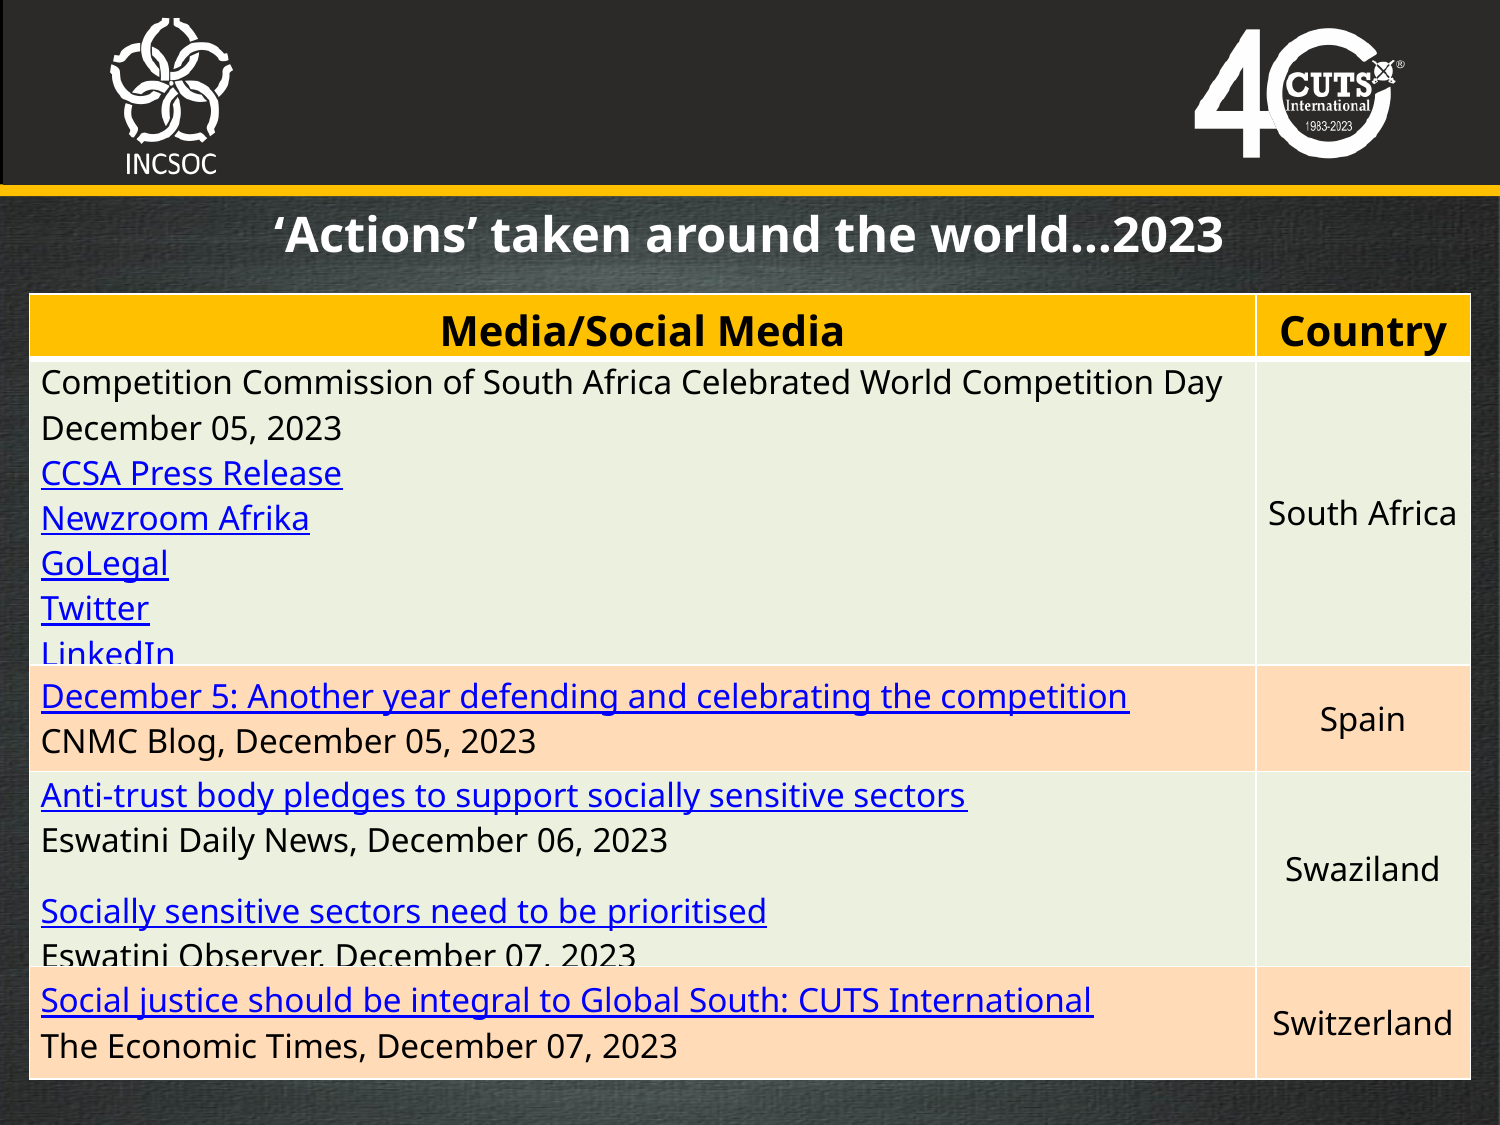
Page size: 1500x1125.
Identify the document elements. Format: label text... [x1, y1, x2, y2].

table_cell Competition Commission of South Africa Celebrated World Competition Day December 05, 2023 CCSA Press Release Newzroom Afrika GoLegal Twitter LinkedIn [30, 362, 1255, 664]
table_header Country [1257, 295, 1470, 356]
table_cell December 5: Another year defending and celebrating the competition CNMC Blog, December 05, 2023 [30, 666, 1255, 771]
table_header Media/Social Media [30, 295, 1255, 356]
table_cell Spain [1257, 666, 1470, 771]
table_cell Swaziland [1257, 772, 1470, 966]
table_cell Switzerland [1257, 967, 1470, 1078]
table_cell South Africa [1257, 362, 1470, 664]
picture [0, 270, 1498, 1125]
table_cell Anti-trust body pledges to support socially sensitive sectors Eswatini Daily News, December 06, 2023 Socially sensitive sectors need to be prioritised Eswatini Observer, December 07, 2023 [30, 772, 1255, 966]
table_cell Social justice should be integral to Global South: CUTS International The Economic Times, December 07, 2023 [30, 967, 1255, 1078]
text_box ‘Actions’ taken around the world…2023 [0, 196, 1500, 270]
picture [3, 0, 1500, 185]
